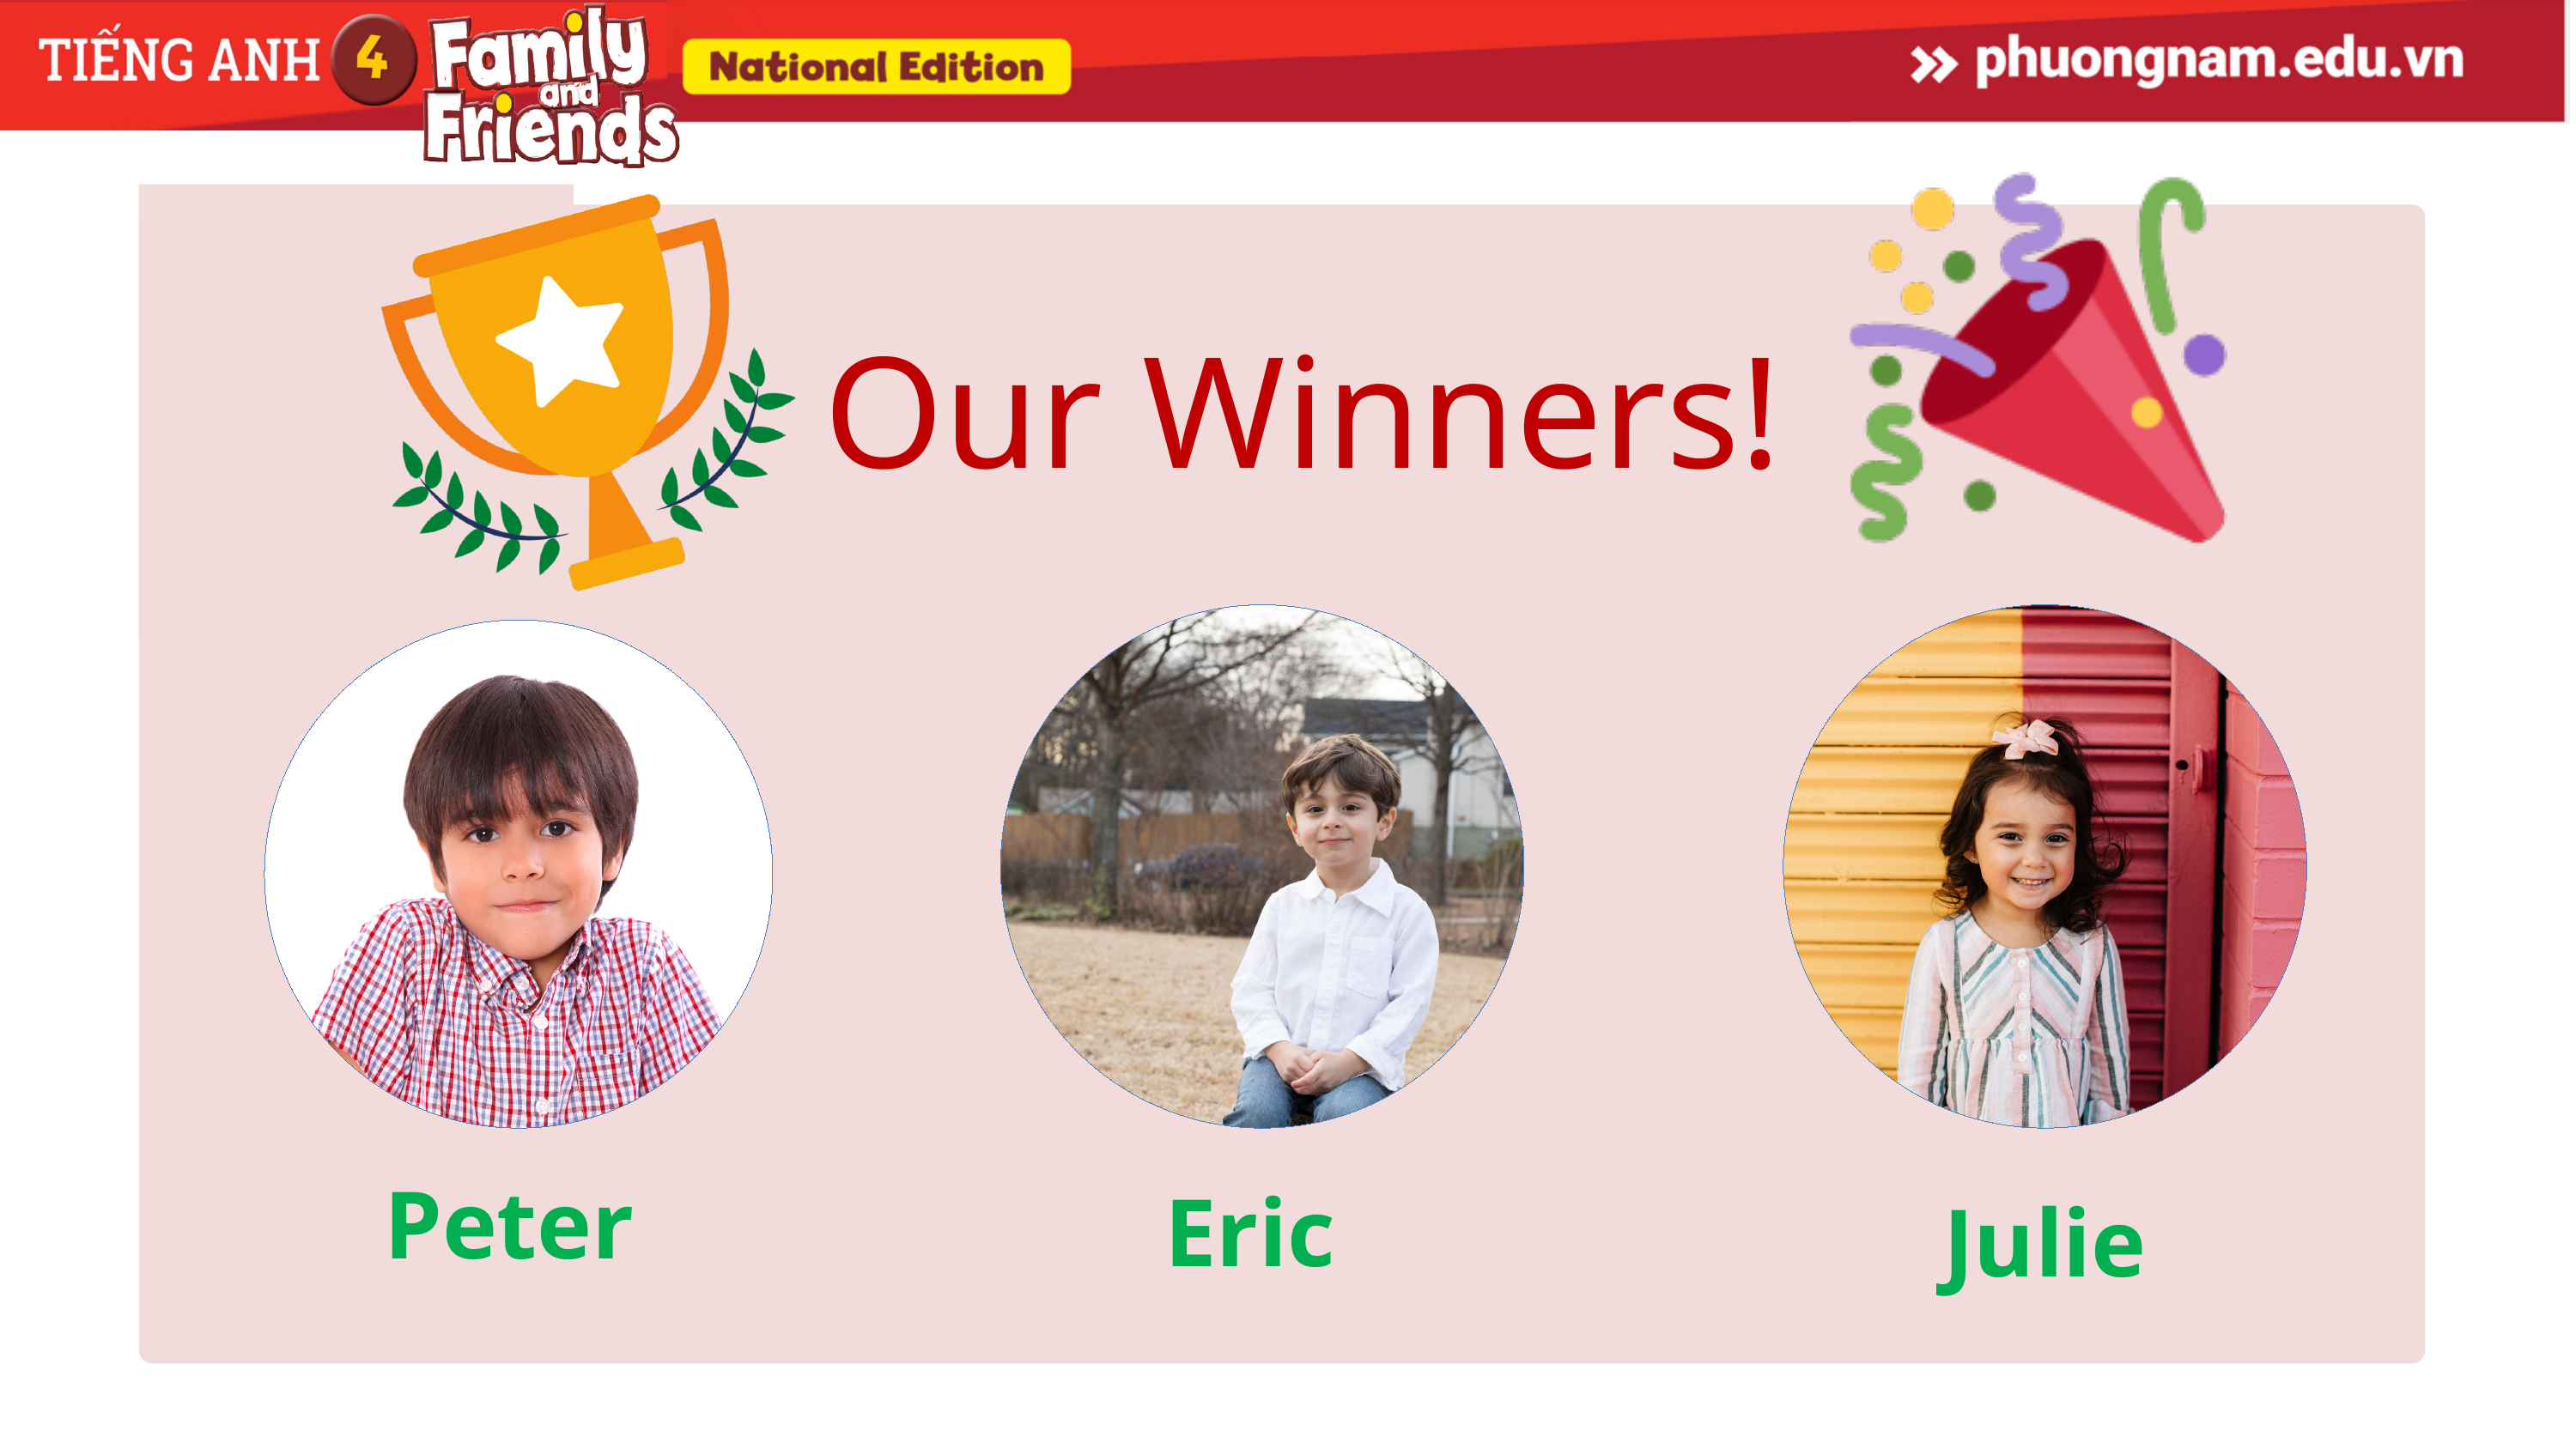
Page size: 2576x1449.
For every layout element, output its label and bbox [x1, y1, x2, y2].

text_box [1783, 604, 2307, 1129]
text_box [138, 342, 2426, 1364]
picture [371, 218, 789, 585]
picture [1850, 171, 2227, 549]
text_box [1000, 604, 1525, 1129]
text_box [264, 619, 774, 1129]
text_box [0, 0, 2571, 333]
